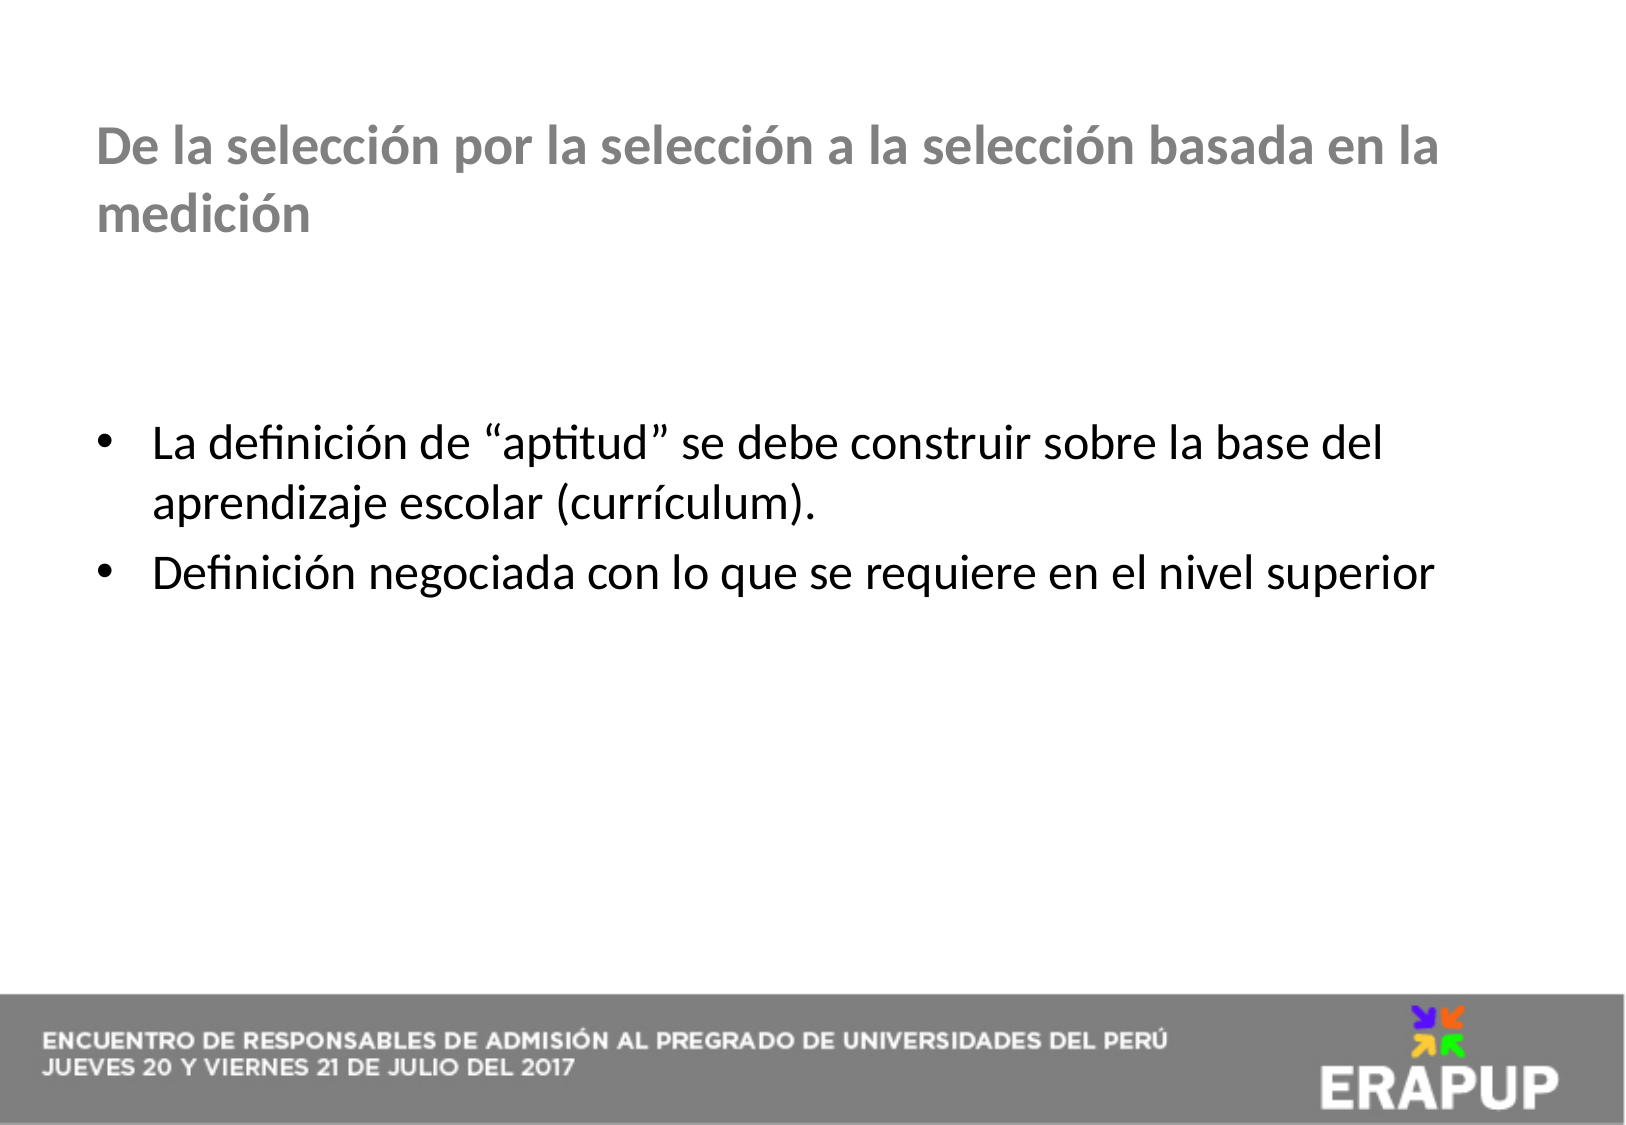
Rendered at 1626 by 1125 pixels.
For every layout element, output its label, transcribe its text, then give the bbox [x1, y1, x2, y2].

text_box La definición de “aptitud” se debe construir sobre la base del aprendizaje escolar (currículum). Definición negociada con lo que se requiere en el nivel superior [81, 262, 1544, 1005]
picture [0, 0, 1626, 1125]
text_box De la selección por la selección a la selección basada en la medición [81, 100, 1544, 262]
